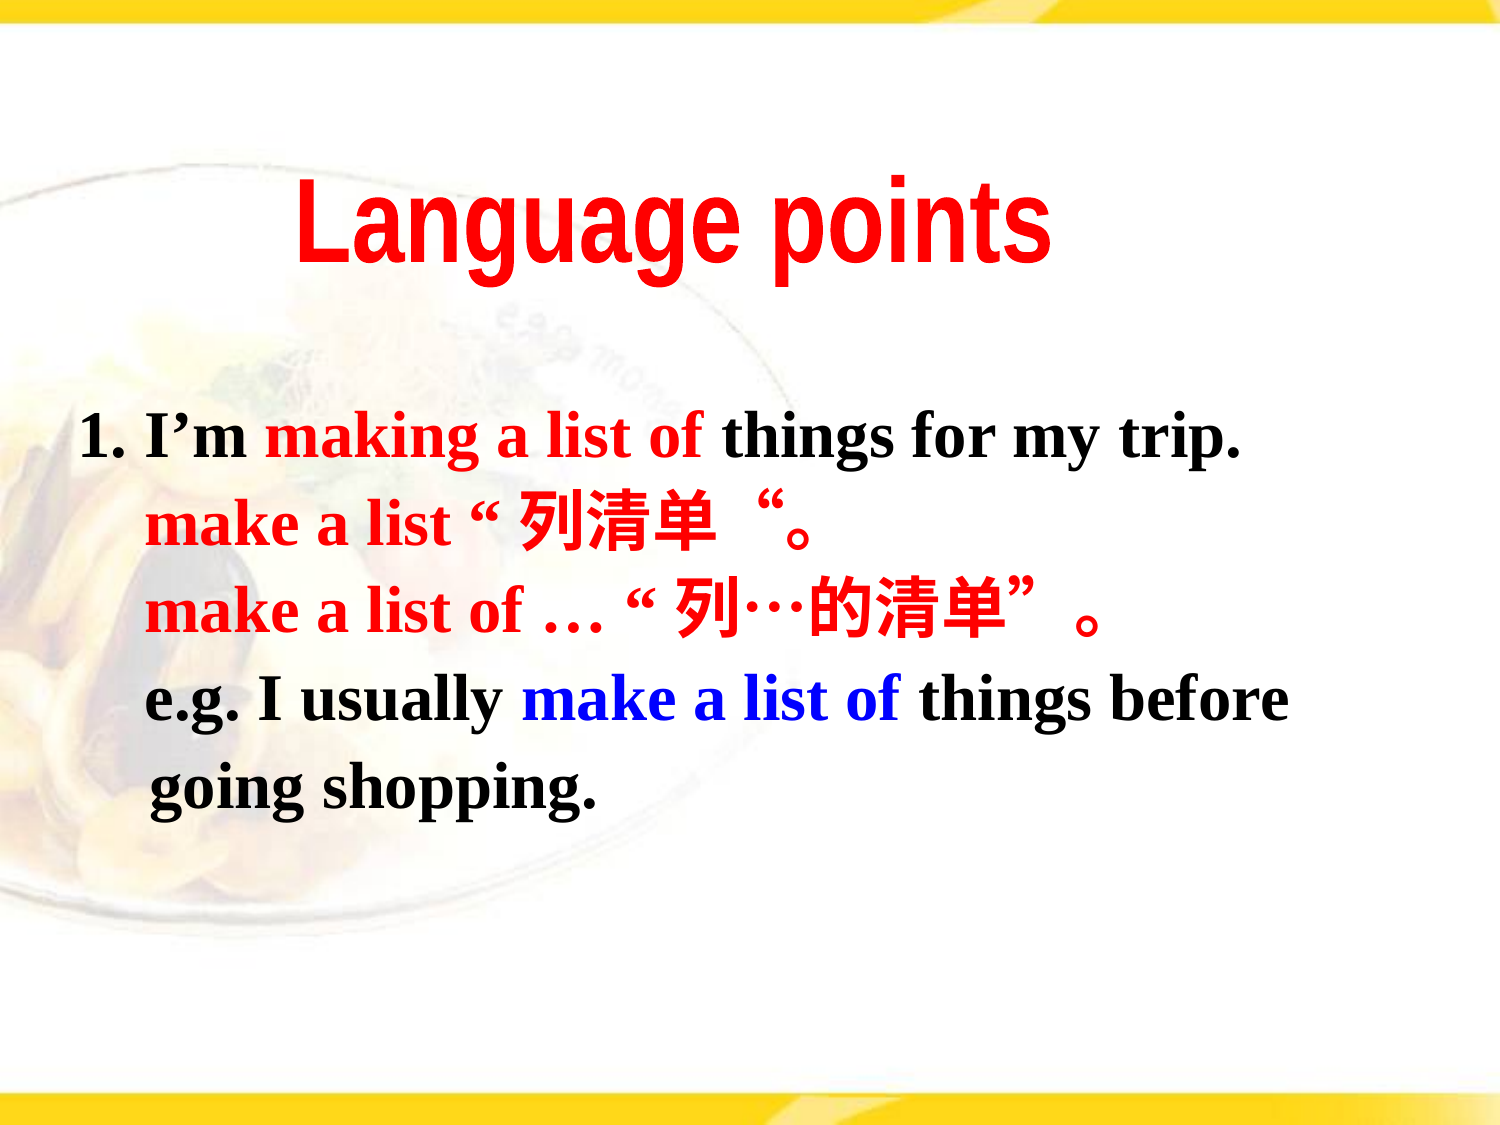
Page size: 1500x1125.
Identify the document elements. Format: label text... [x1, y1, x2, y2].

picture [0, 0, 1500, 1125]
text_box 1. I’m making a list of things for my trip. make a list “列清单“。 make a list of … “列…的清单”。 e.g. I usually make a list of things before going shopping. [62, 375, 1438, 830]
